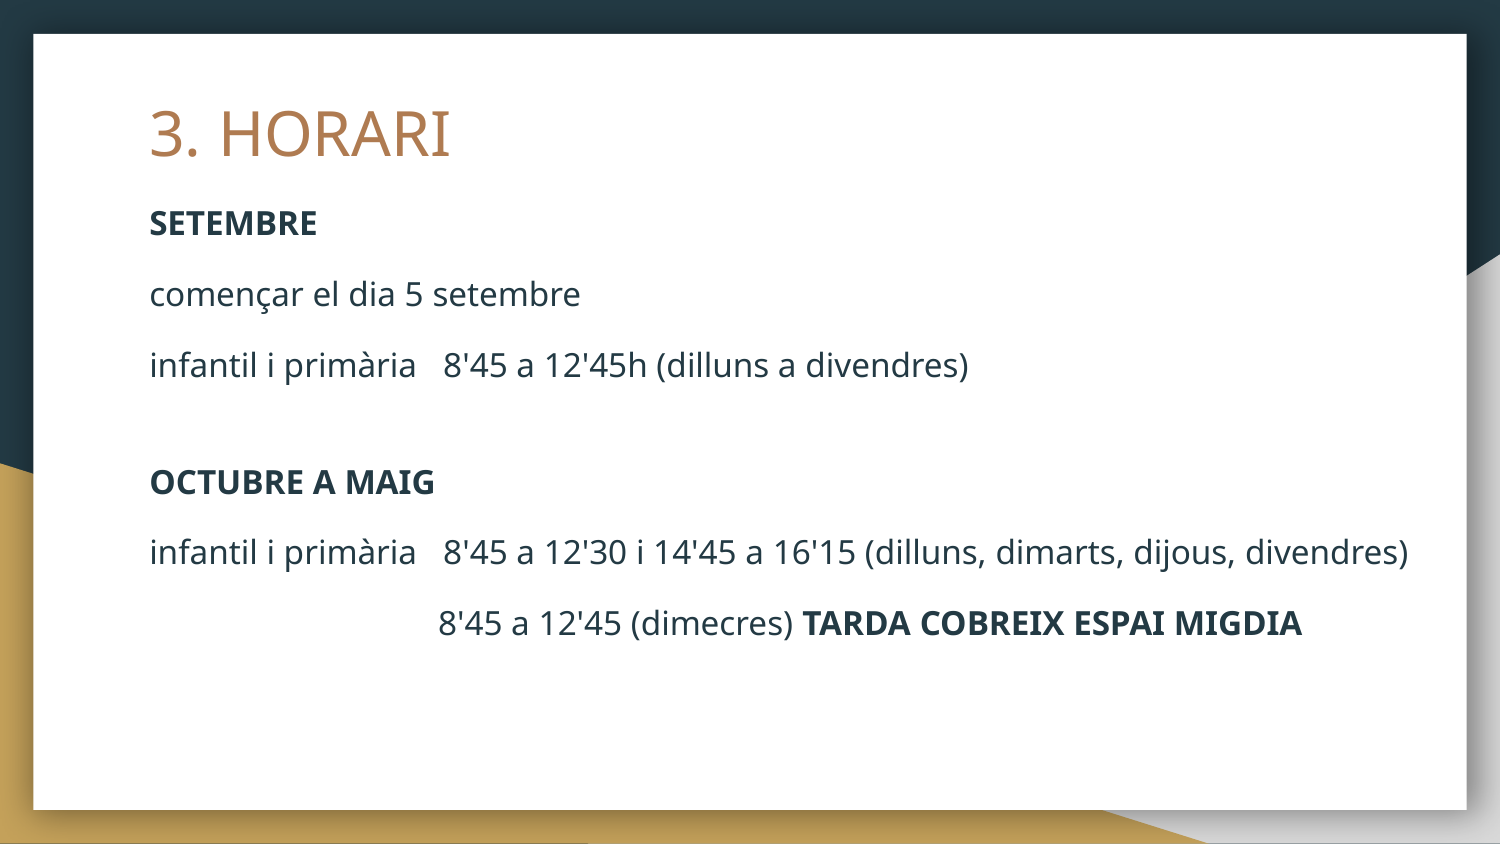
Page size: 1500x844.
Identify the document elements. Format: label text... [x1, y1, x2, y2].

list SETEMBRE començar el dia 5 setembre infantil i primària 8'45 a 12'45h (dilluns a divendres) OCTUBRE A MAIG infantil i primària 8'45 a 12'30 i 14'45 a 16'15 (dilluns, dimarts, dijous, divendres) 8'45 a 12'45 (dimecres) TARDA COBREIX ESPAI MIGDIA [134, 181, 1426, 583]
title 3. HORARI [134, 79, 1366, 181]
